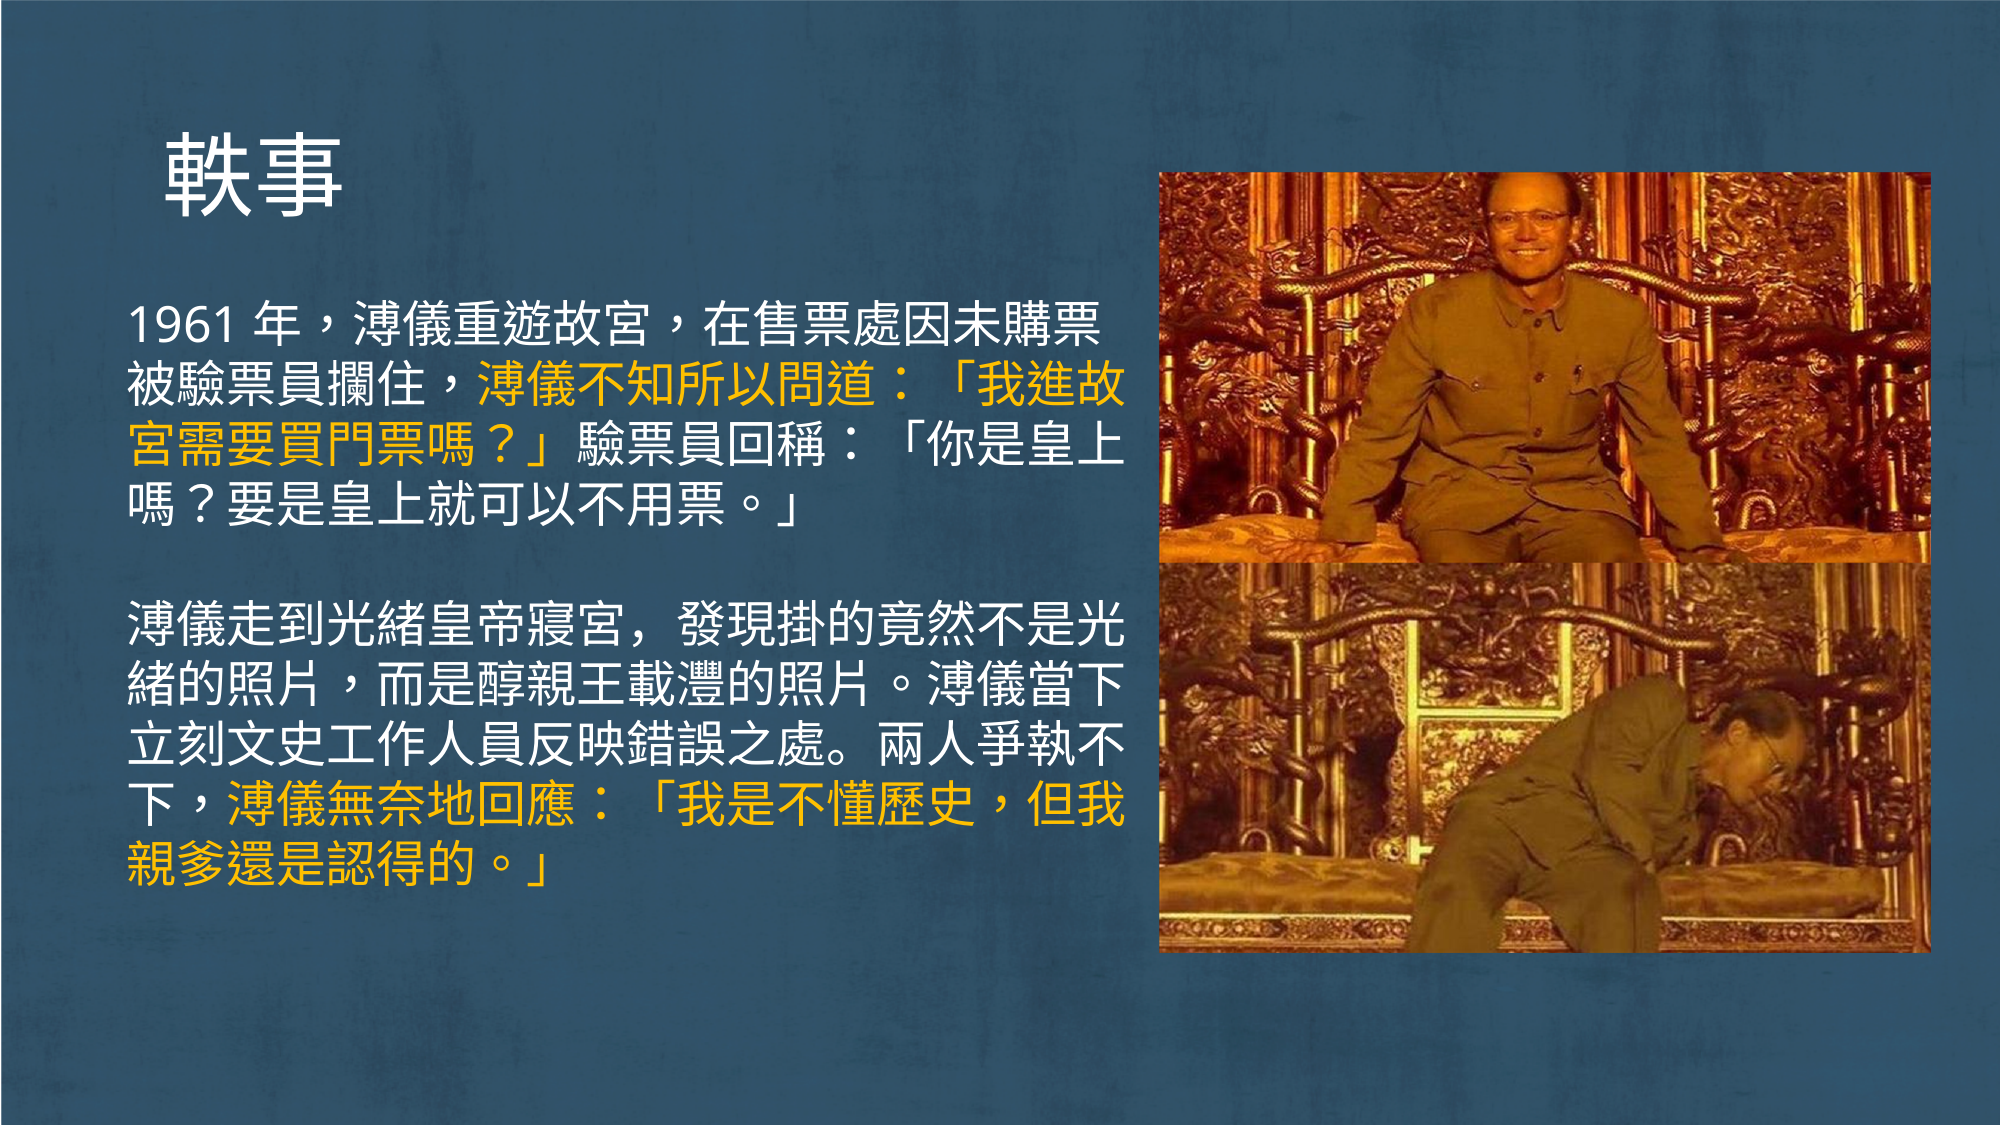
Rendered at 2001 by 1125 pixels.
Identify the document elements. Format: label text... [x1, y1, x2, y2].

picture [3, 1, 2000, 1125]
text_box 1961年，溥儀重遊故宮，在售票處因未購票被驗票員攔住，溥儀不知所以問道：「我進故宮需要買門票嗎？」驗票員回稱：「你是皇上嗎？要是皇上就可以不用票。」 溥儀走到光緒皇帝寢宮，發現掛的竟然不是光緒的照片，而是醇親王載灃的照片。溥儀當下立刻文史工作人員反映錯誤之處。兩人爭執不下，溥儀無奈地回應：「我是不懂歷史，但我親爹還是認得的。」 [111, 284, 1142, 900]
title 軼事 [148, 122, 1949, 311]
